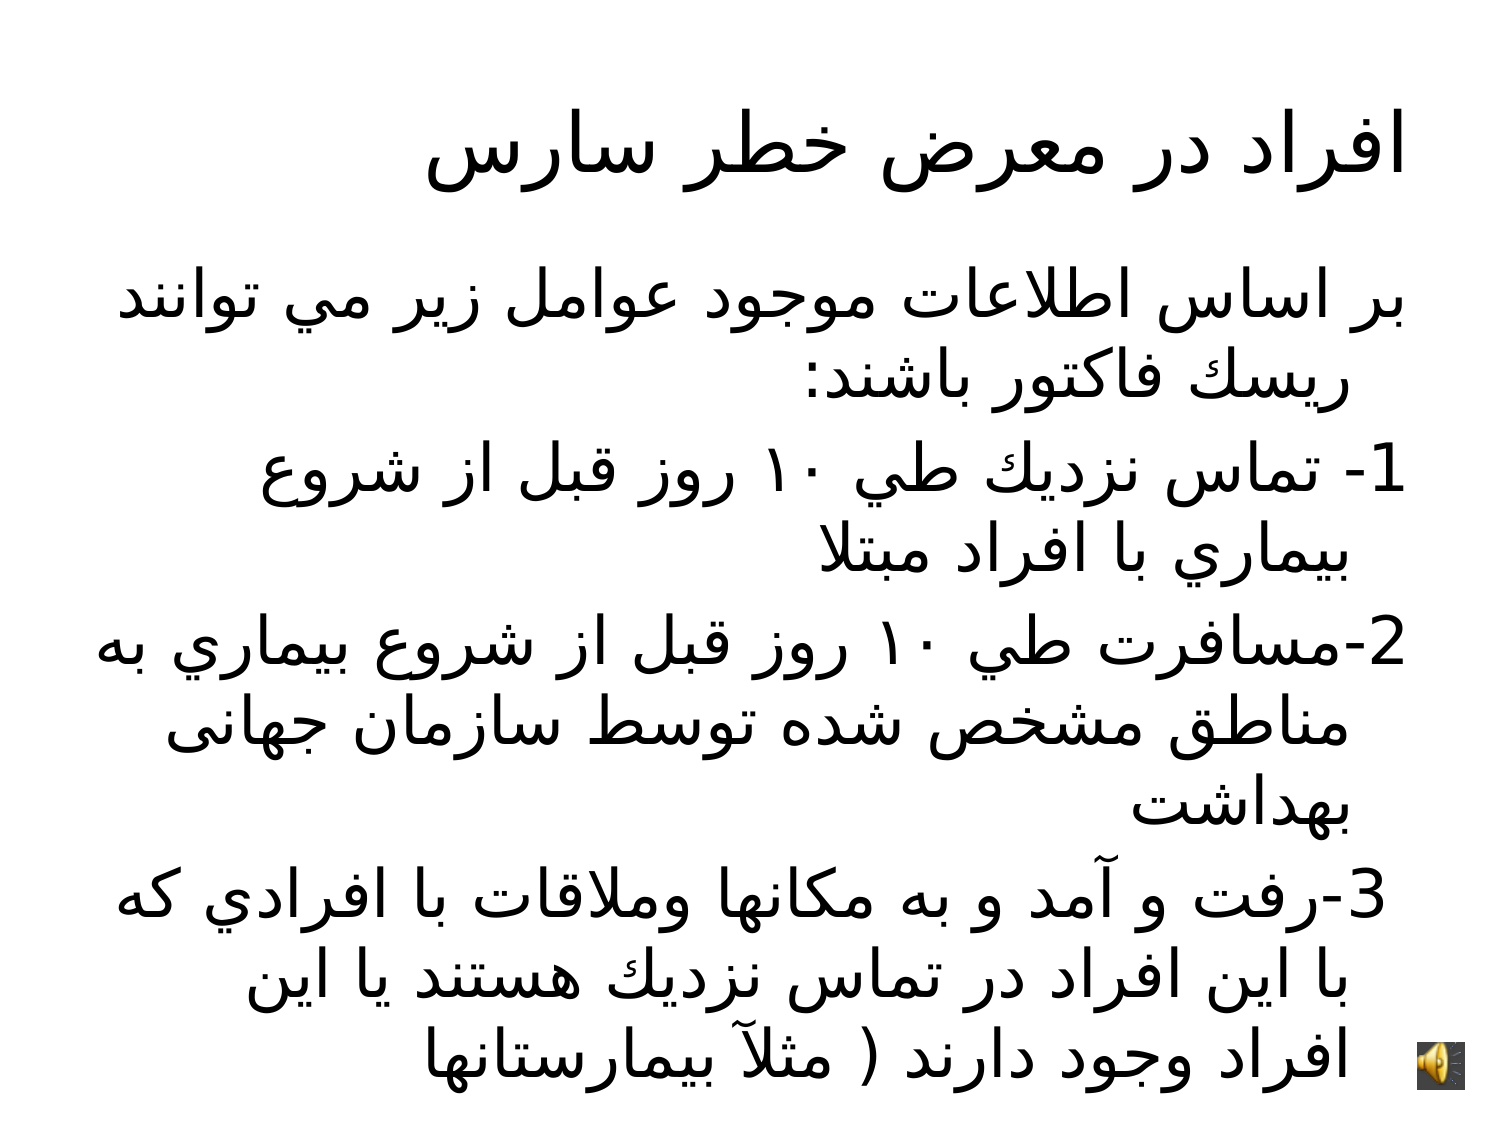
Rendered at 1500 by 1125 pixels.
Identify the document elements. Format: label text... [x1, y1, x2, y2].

picture [1415, 1040, 1467, 1092]
title افراد در معرض خطر سارس [75, 45, 1425, 233]
list بر اساس اطلاعات موجود عوامل زير مي توانند ريسك فاكتور باشند: 1- تماس نزديك طي ۱۰ روز قبل از شروع بيماري با افراد مبتلا 2-مسافرت طي ۱۰ روز قبل از شروع بيماري به مناطق مشخص شده توسط سازمان جهانی بهداشت 3-رفت و آمد و به مكانها وملاقات با افرادي كه با اين افراد در تماس نزديك هستند يا اين افراد وجود دارند ( مثلآ بيمارستانها [75, 243, 1425, 1005]
